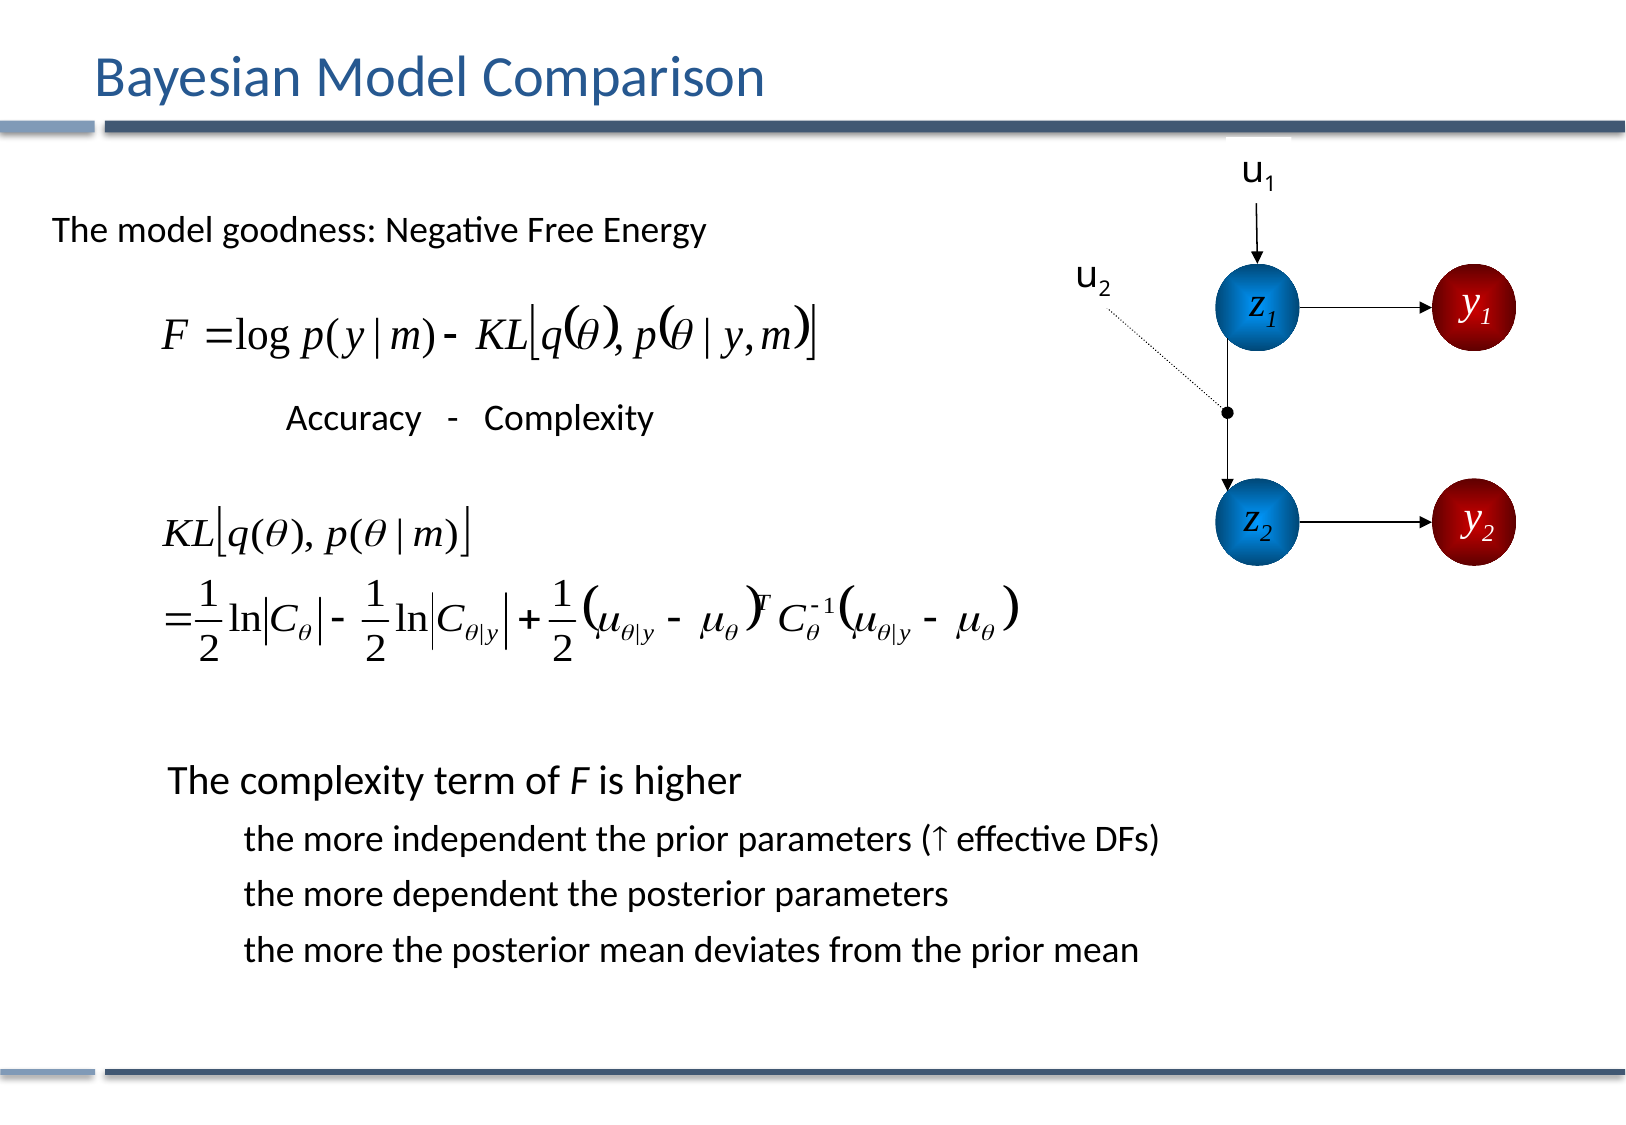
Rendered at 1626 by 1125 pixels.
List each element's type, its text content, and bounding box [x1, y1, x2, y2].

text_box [154, 506, 1020, 672]
text_box The model goodness: Negative Free Energy [37, 197, 723, 257]
text_box Accuracy - Complexity [271, 386, 670, 446]
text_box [1060, 136, 1517, 567]
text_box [153, 303, 822, 369]
text_box The complexity term of F is higher the more independent the prior parameters ( effective DFs) the more dependent the posterior parameters the more the posterior mean deviates from the prior mean [152, 751, 1176, 1018]
text_box Bayesian Model Comparison [80, 30, 1489, 219]
